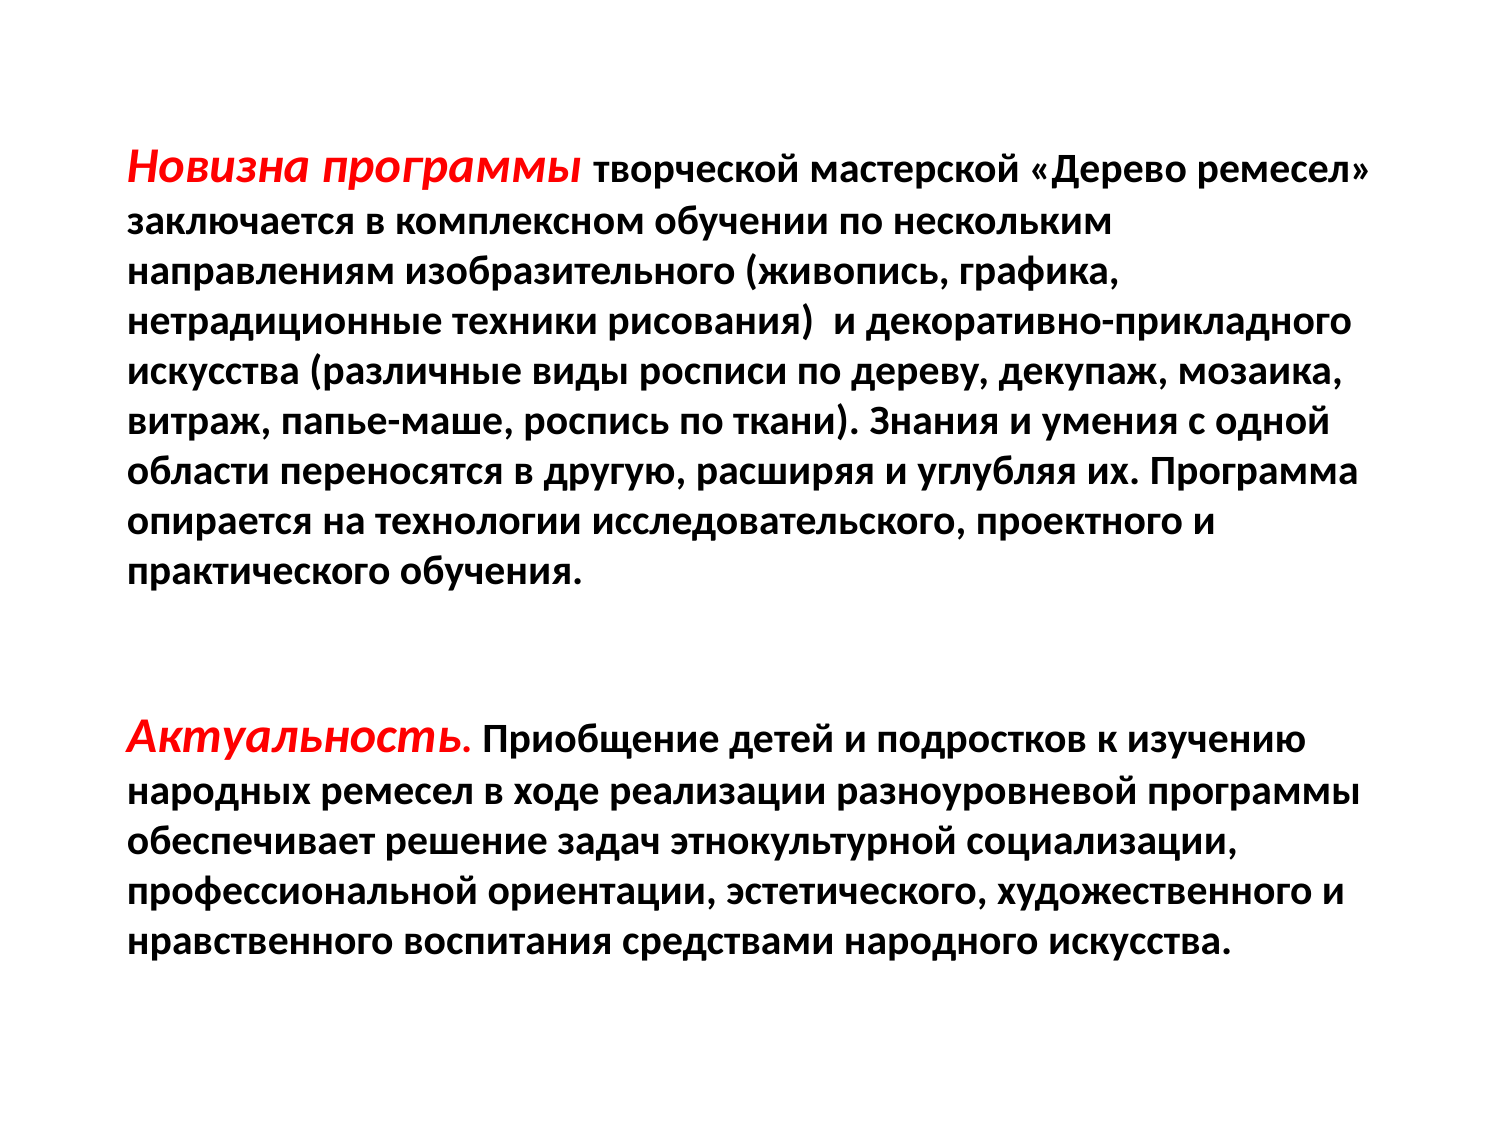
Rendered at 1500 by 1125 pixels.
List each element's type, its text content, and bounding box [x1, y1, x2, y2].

text_box Новизна программы творческой мастерской «Дерево ремесел» заключается в комплексном обучении по нескольким направлениям изобразительного (живопись, графика, нетрадиционные техники рисования) и декоративно-прикладного искусства (различные виды росписи по дереву, декупаж, мозаика, витраж, папье-маше, роспись по ткани). Знания и умения с одной области переносятся в другую, расширяя и углубляя их. Программа опирается на технологии исследовательского, проектного и практического обучения. Актуальность. Приобщение детей и подростков к изучению народных ремесел в ходе реализации разноуровневой программы обеспечивает решение задач этнокультурной социализации, профессиональной ориентации, эстетического, художественного и нравственного воспитания средствами народного искусства. [112, 125, 1400, 971]
